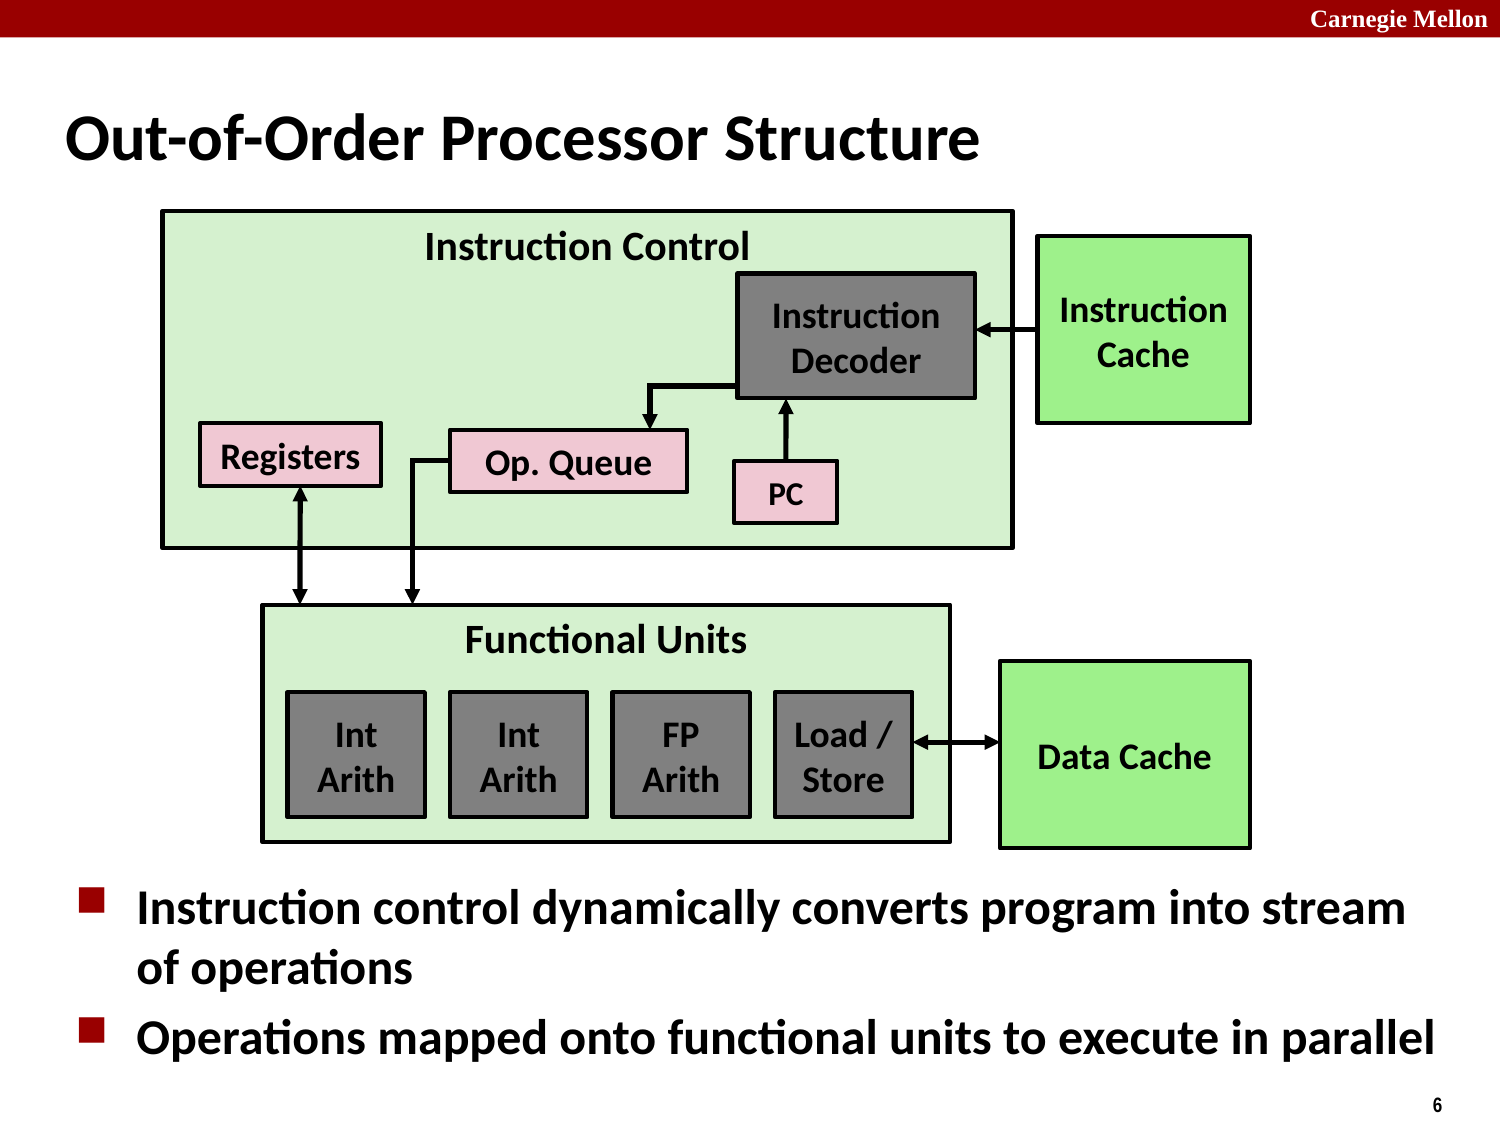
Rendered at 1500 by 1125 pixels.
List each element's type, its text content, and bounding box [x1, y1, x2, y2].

text_box Registers [200, 423, 382, 486]
text_box Instruction Cache [1037, 235, 1250, 424]
text_box PC [734, 460, 838, 524]
text_box Data Cache [999, 660, 1250, 849]
list Instruction control dynamically converts program into stream of operations Operations mapped onto functional units to execute in parallel [64, 866, 1463, 1069]
text_box Instruction Decoder [737, 273, 975, 399]
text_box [649, 341, 738, 430]
title Out-of-Order Processor Structure [49, 71, 1500, 197]
text_box Instruction Control [162, 210, 1013, 549]
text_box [262, 604, 951, 843]
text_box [412, 460, 451, 605]
text_box Op. Queue [449, 429, 688, 493]
